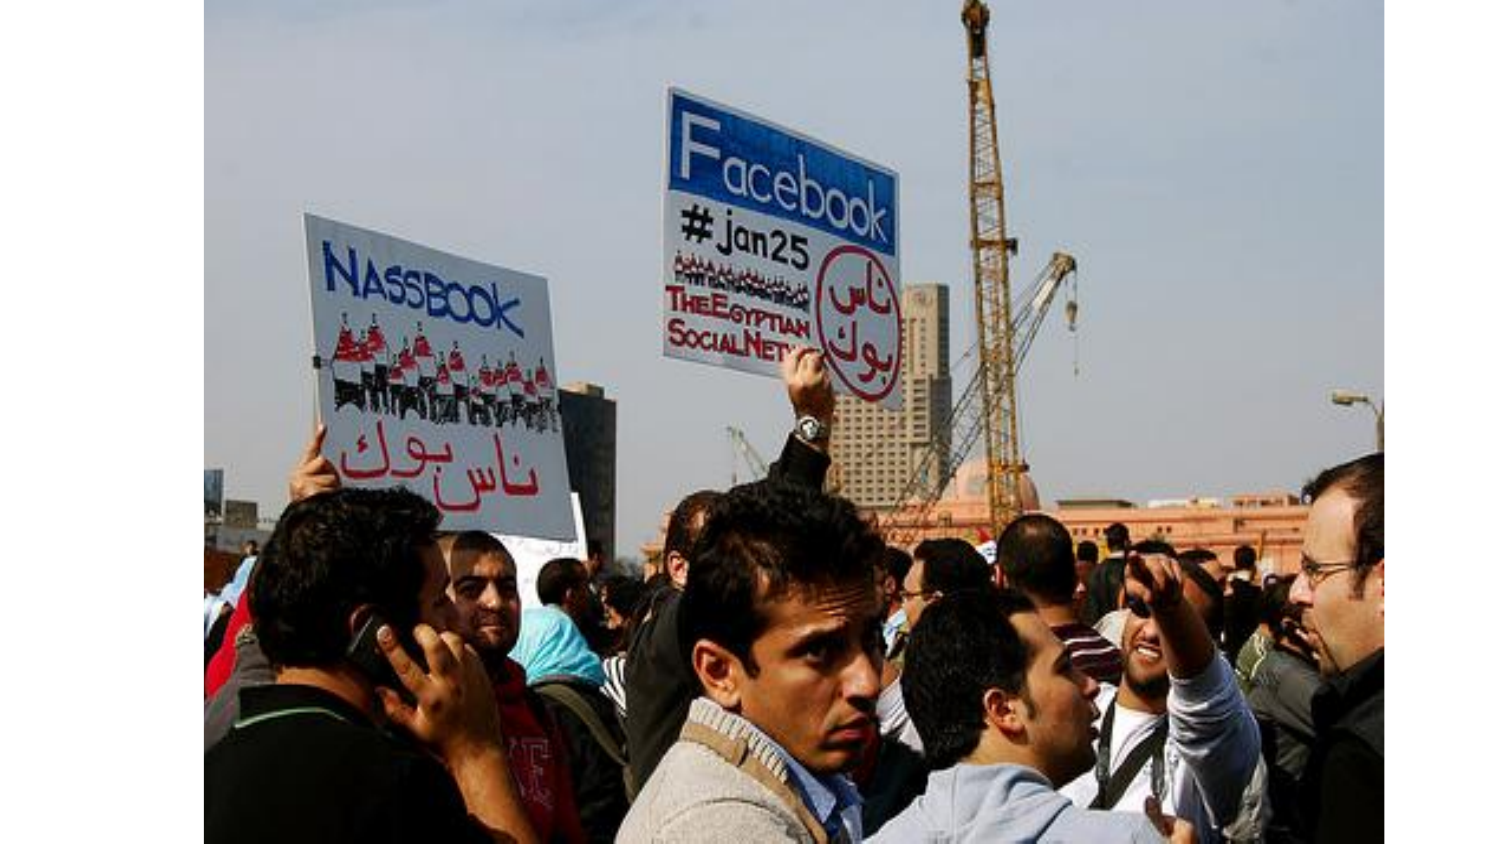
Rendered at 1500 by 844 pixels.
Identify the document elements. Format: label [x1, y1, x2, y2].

text_box [203, 0, 1385, 844]
